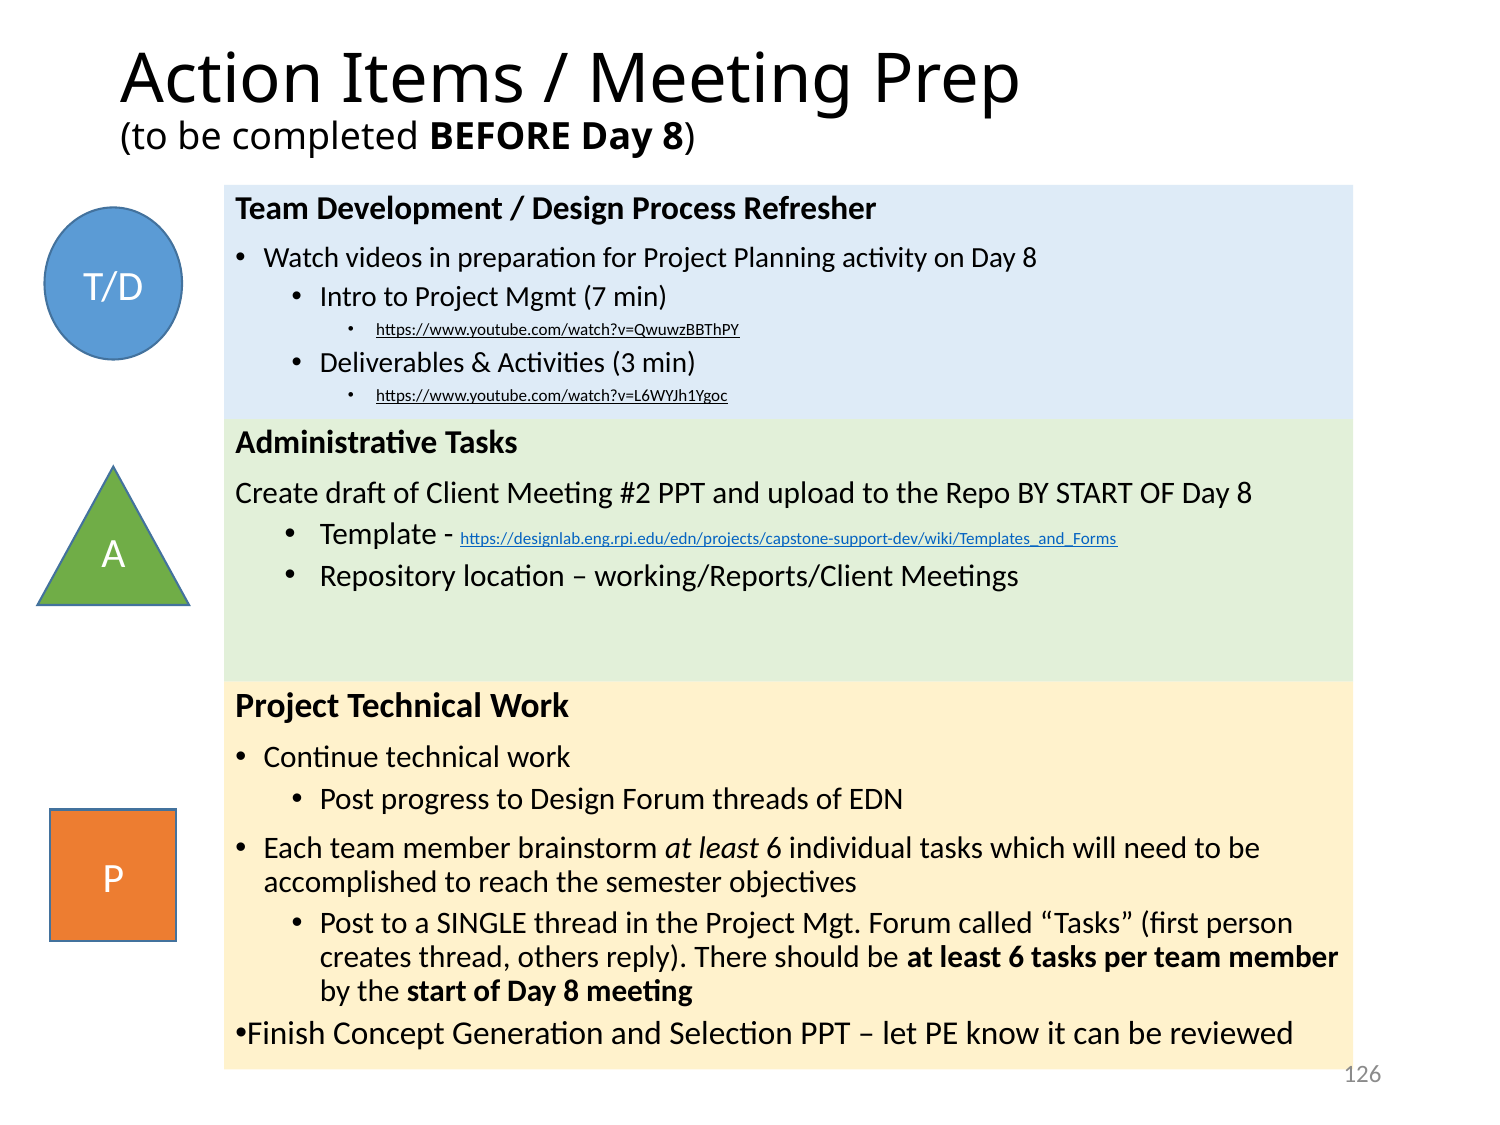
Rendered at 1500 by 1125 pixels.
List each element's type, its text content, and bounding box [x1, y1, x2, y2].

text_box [50, 681, 1354, 1070]
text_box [37, 184, 1354, 682]
slide_number 126 [1059, 1042, 1397, 1103]
title Action Items / Meeting Prep (to be completed BEFORE Day 8) [105, 27, 1400, 173]
